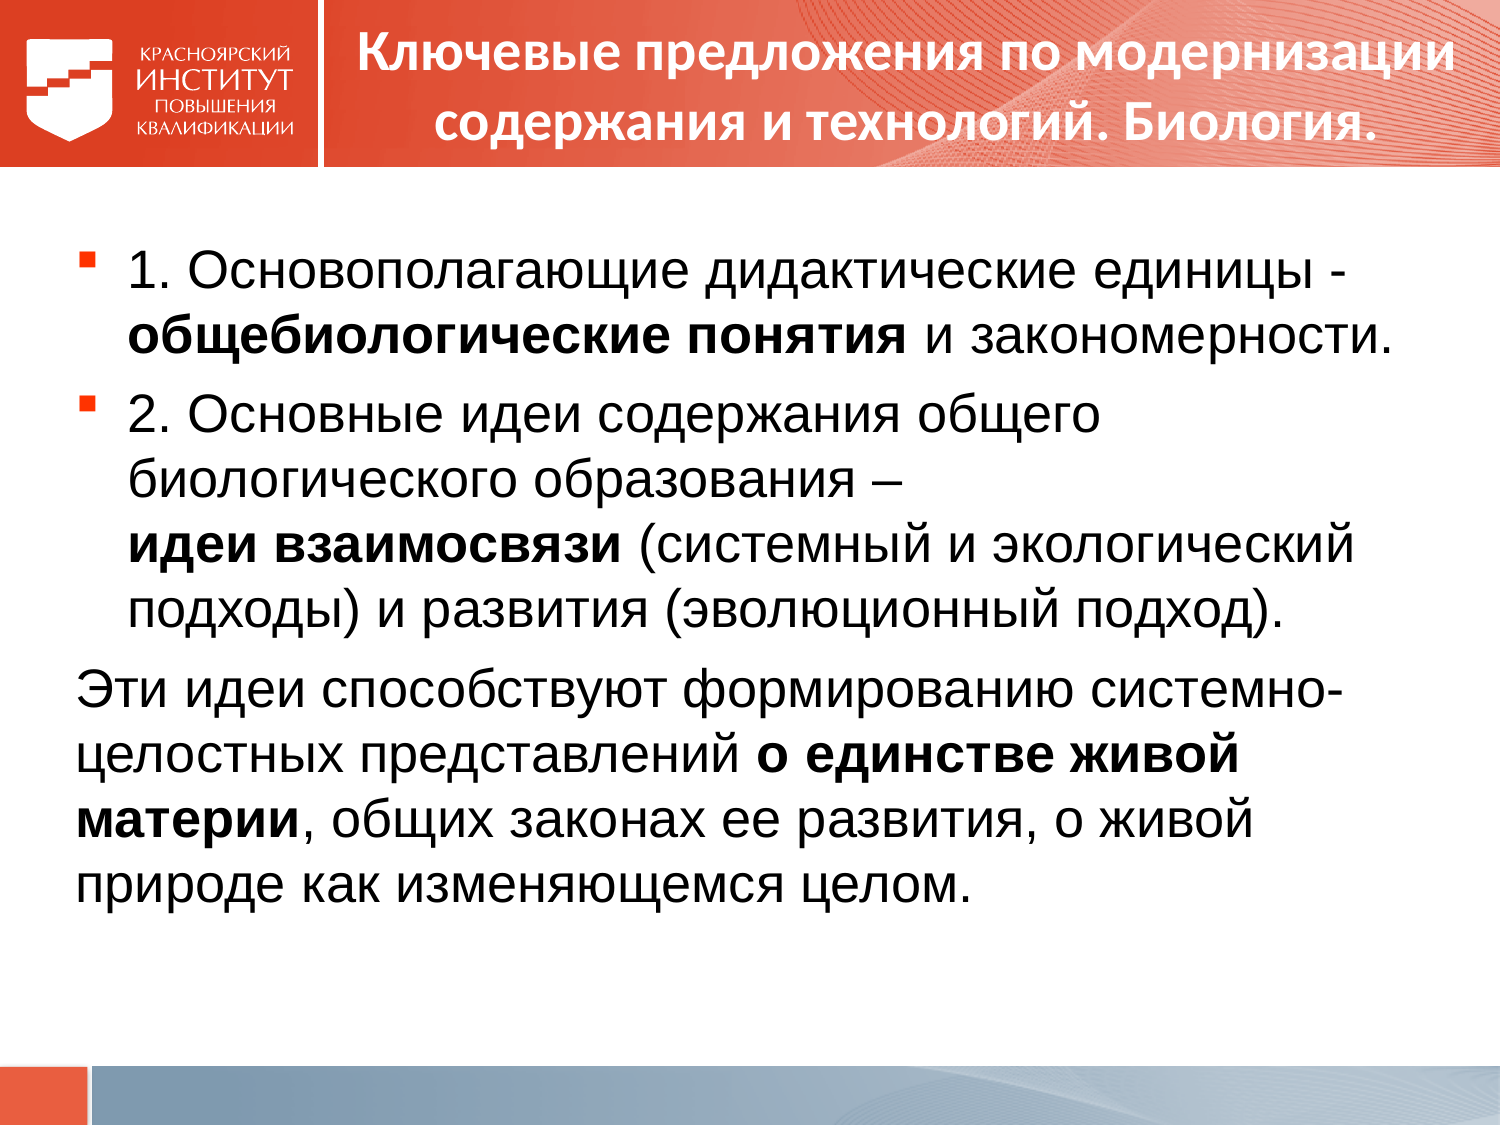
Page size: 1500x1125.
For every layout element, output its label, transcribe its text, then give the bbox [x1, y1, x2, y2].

picture [0, 0, 318, 167]
list 1. Основополагающие дидактические единицы - общебиологические понятия и закономерности. 2. Основные идеи содержания общего биологического образования – идеи взаимосвязи (системный и экологический подходы) и развития (эволюционный подход). Эти идеи способствуют формированию системно-целостных представлений о единстве живой материи, общих законах ее развития, о живой природе как изменяющемся целом. [59, 226, 1457, 988]
title Ключевые предложения по модернизации содержания и технологий. Биология. [333, 6, 1481, 158]
picture [324, 0, 1500, 167]
